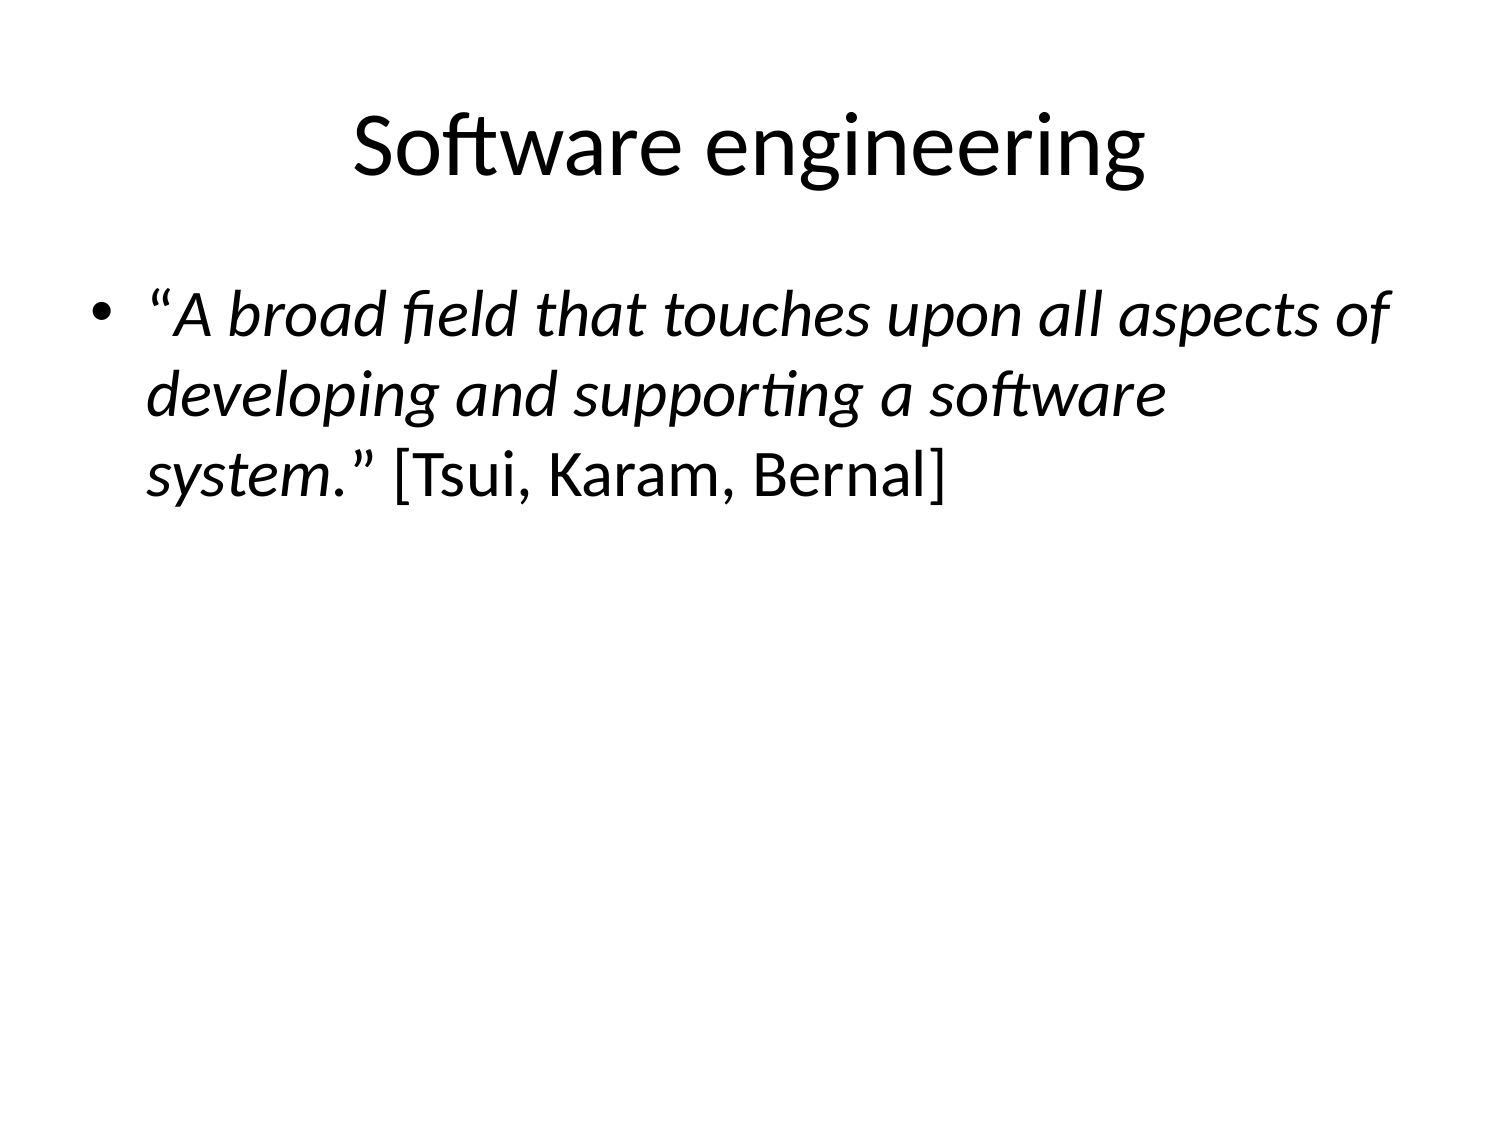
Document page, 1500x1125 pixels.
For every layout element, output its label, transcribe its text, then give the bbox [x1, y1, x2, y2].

title Software engineering [75, 45, 1425, 233]
list “A broad field that touches upon all aspects of developing and supporting a software system.” [Tsui, Karam, Bernal] [75, 262, 1425, 1005]
